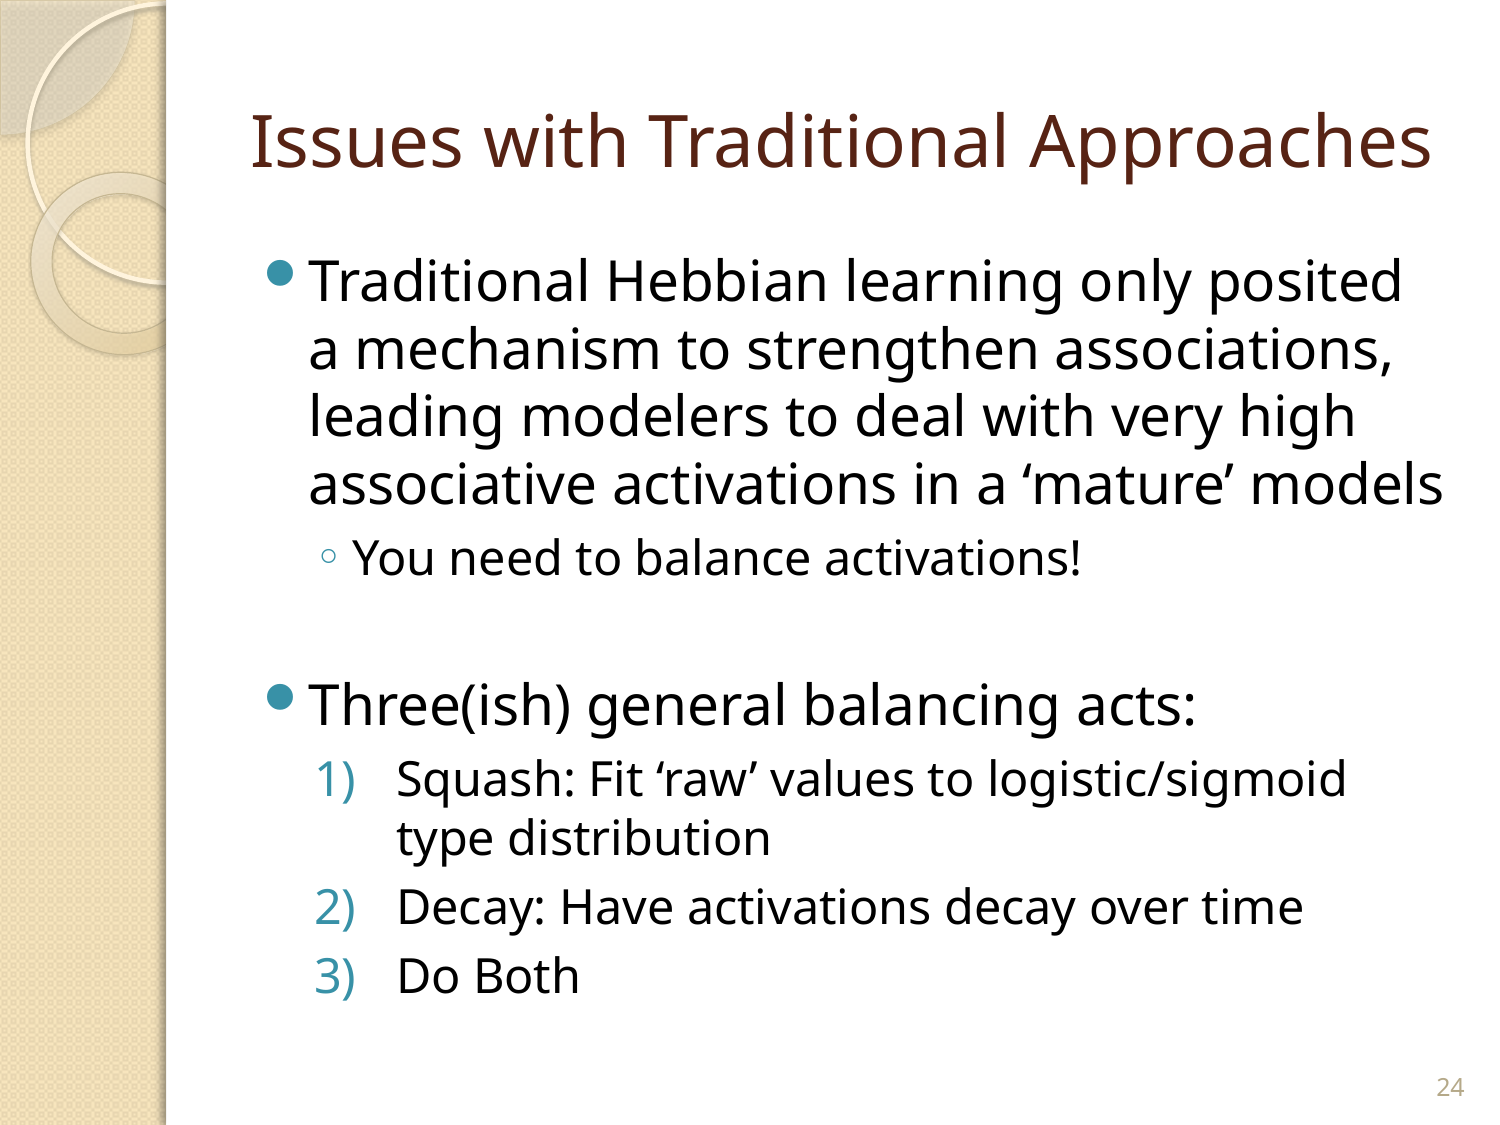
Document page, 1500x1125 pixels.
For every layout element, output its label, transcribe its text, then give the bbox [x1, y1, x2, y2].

slide_number 24 [1413, 1034, 1488, 1113]
list Traditional Hebbian learning only posited a mechanism to strengthen associations, leading modelers to deal with very high associative activations in a ‘mature’ models You need to balance activations! Three(ish) general balancing acts: Squash: Fit ‘raw’ values to logistic/sigmoid type distribution Decay: Have activations decay over time Do Both [235, 237, 1466, 1025]
title Issues with Traditional Approaches [235, 45, 1466, 233]
